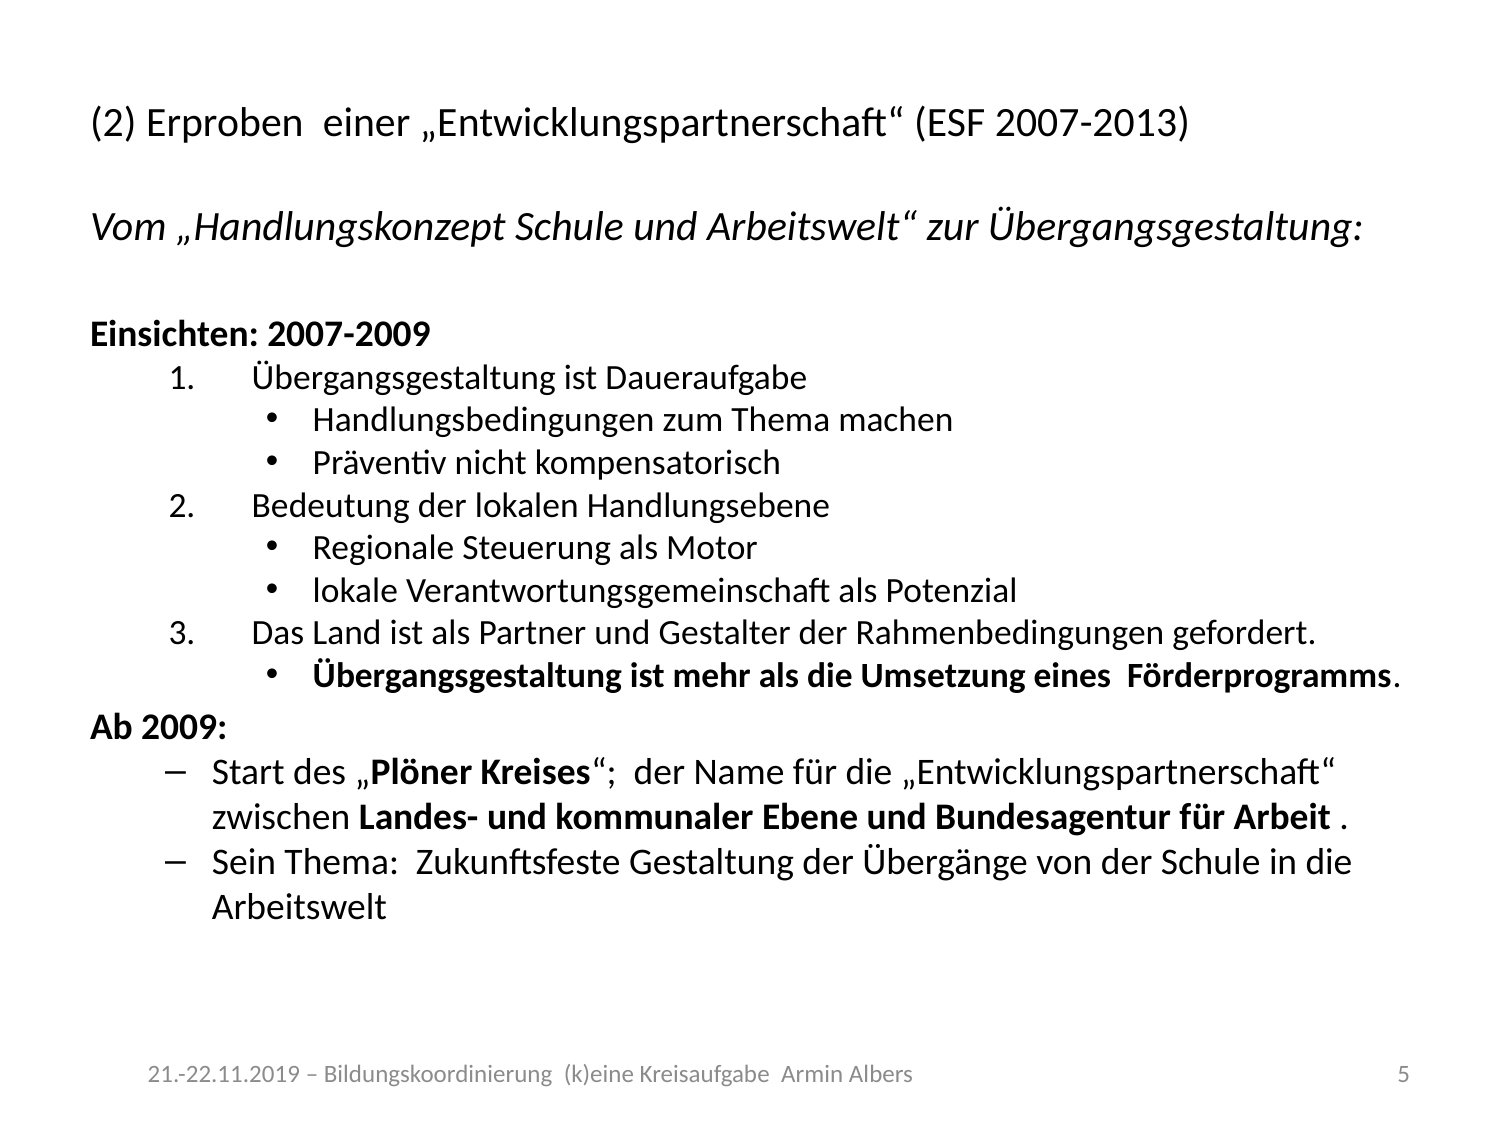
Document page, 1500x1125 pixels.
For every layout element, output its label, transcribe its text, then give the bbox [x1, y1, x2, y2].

list Vom „Handlungskonzept Schule und Arbeitswelt“ zur Übergangsgestaltung: Einsichten: 2007-2009 Übergangsgestaltung ist Daueraufgabe Handlungsbedingungen zum Thema machen Präventiv nicht kompensatorisch Bedeutung der lokalen Handlungsebene Regionale Steuerung als Motor lokale Verantwortungsgemeinschaft als Potenzial Das Land ist als Partner und Gestalter der Rahmenbedingungen gefordert. Übergangsgestaltung ist mehr als die Umsetzung eines Förderprogramms. Ab 2009: Start des „Plöner Kreises“; der Name für die „Entwicklungspartnerschaft“ zwischen Landes- und kommunaler Ebene und Bundesagentur für Arbeit . Sein Thema: Zukunftsfeste Gestaltung der Übergänge von der Schule in die Arbeitswelt [75, 191, 1425, 984]
title (2) Erproben einer „Entwicklungspartnerschaft“ (ESF 2007-2013) [75, 63, 1425, 177]
slide_number 5 [1074, 1042, 1425, 1103]
footer 21.-22.11.2019 – Bildungskoordinierung (k)eine Kreisaufgabe Armin Albers [75, 1042, 988, 1103]
